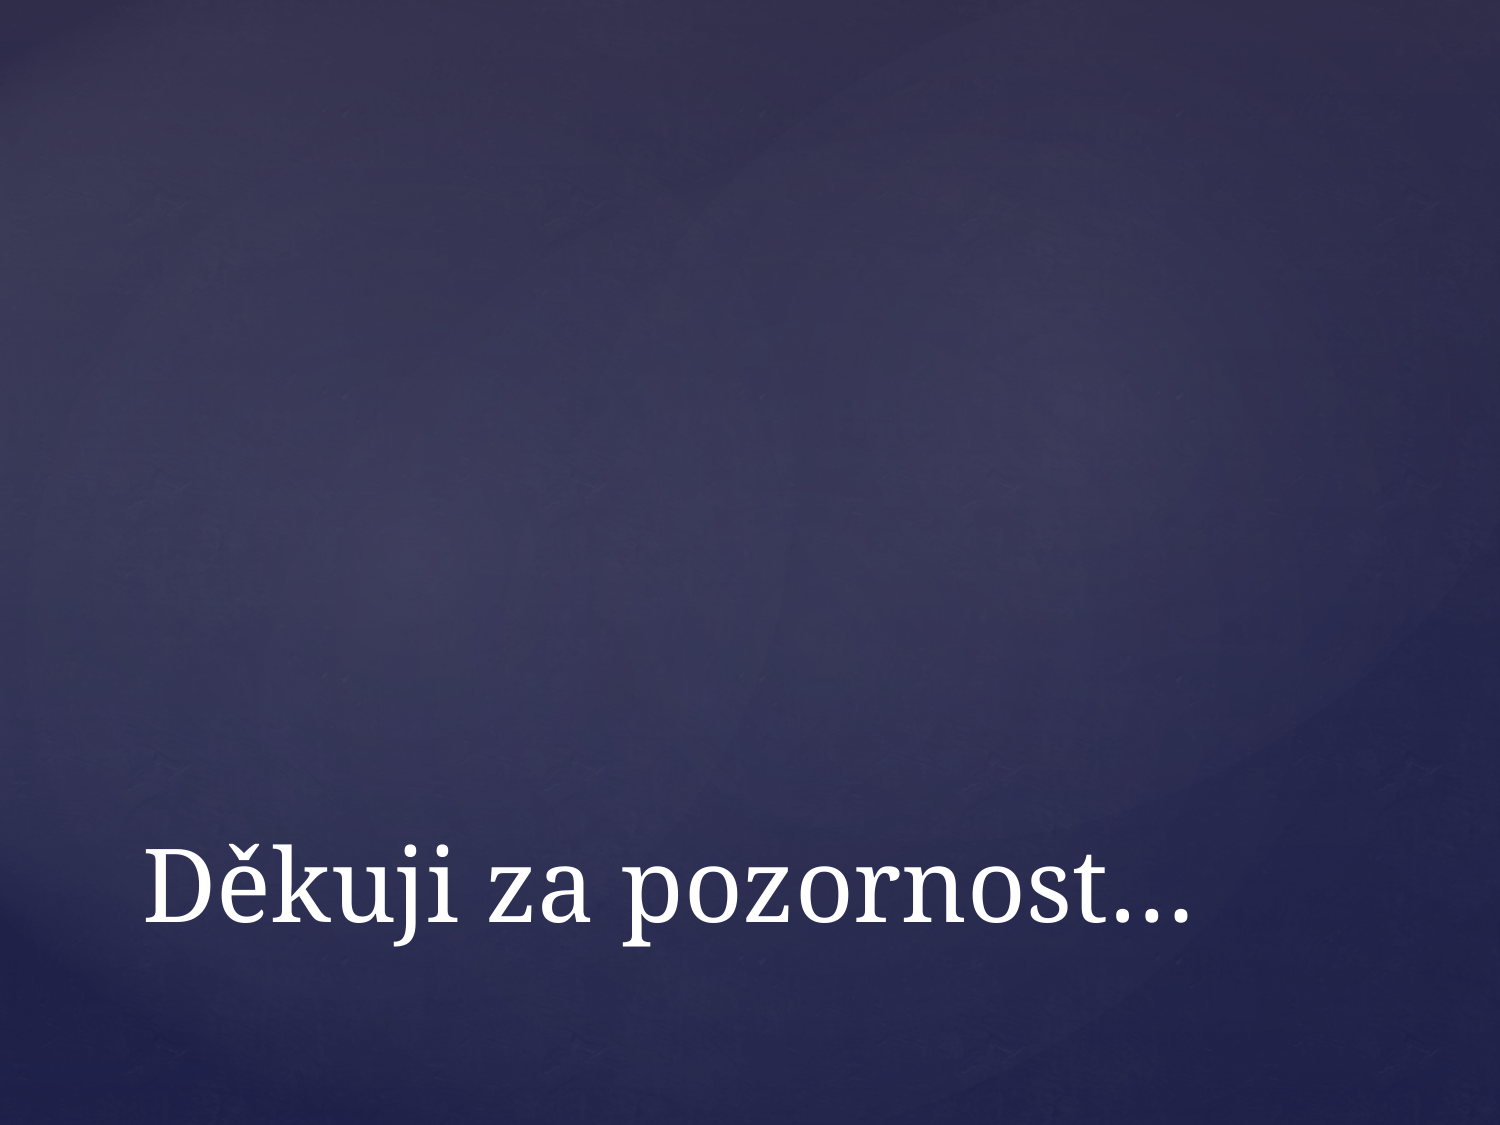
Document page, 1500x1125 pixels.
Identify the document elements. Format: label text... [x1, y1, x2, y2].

title Děkuji za pozornost… [127, 800, 1365, 950]
